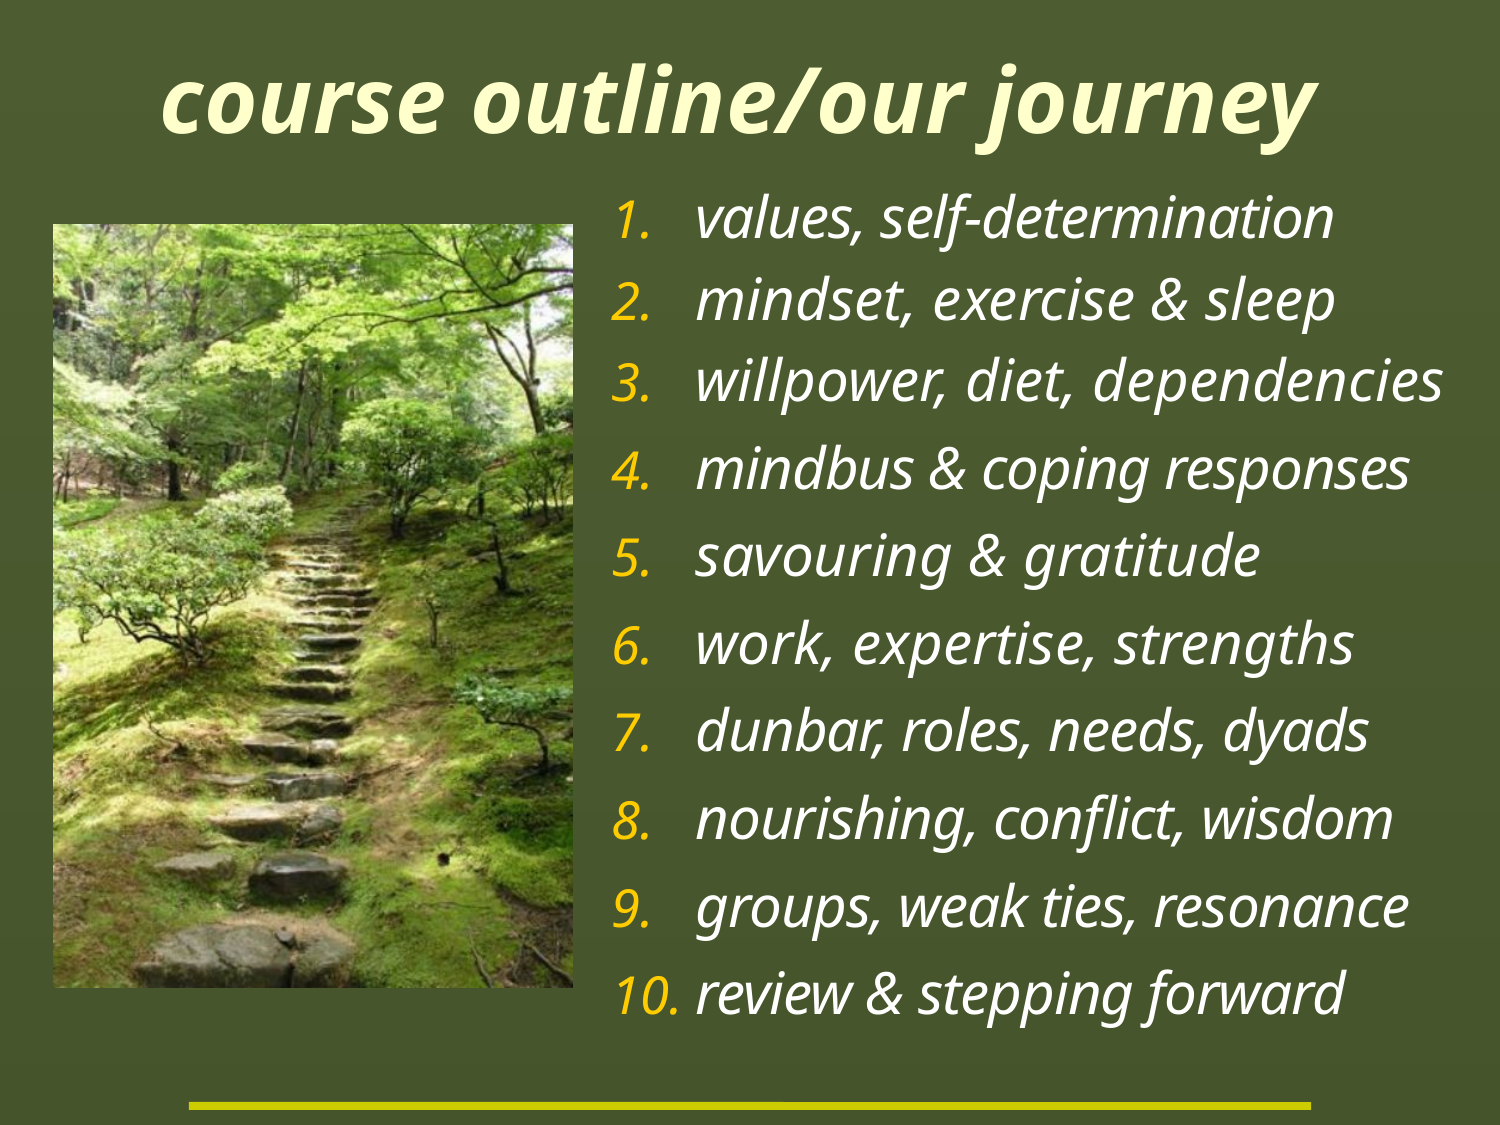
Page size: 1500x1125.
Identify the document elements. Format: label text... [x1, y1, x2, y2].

title course outline/our journey [53, 42, 1447, 160]
list values, self-determination mindset, exercise & sleep willpower, diet, dependencies mindbus & coping responses savouring & gratitude work, expertise, strengths dunbar, roles, needs, dyads nourishing, conflict, wisdom groups, weak ties, resonance review & stepping forward [596, 172, 1489, 1081]
picture [53, 224, 573, 988]
